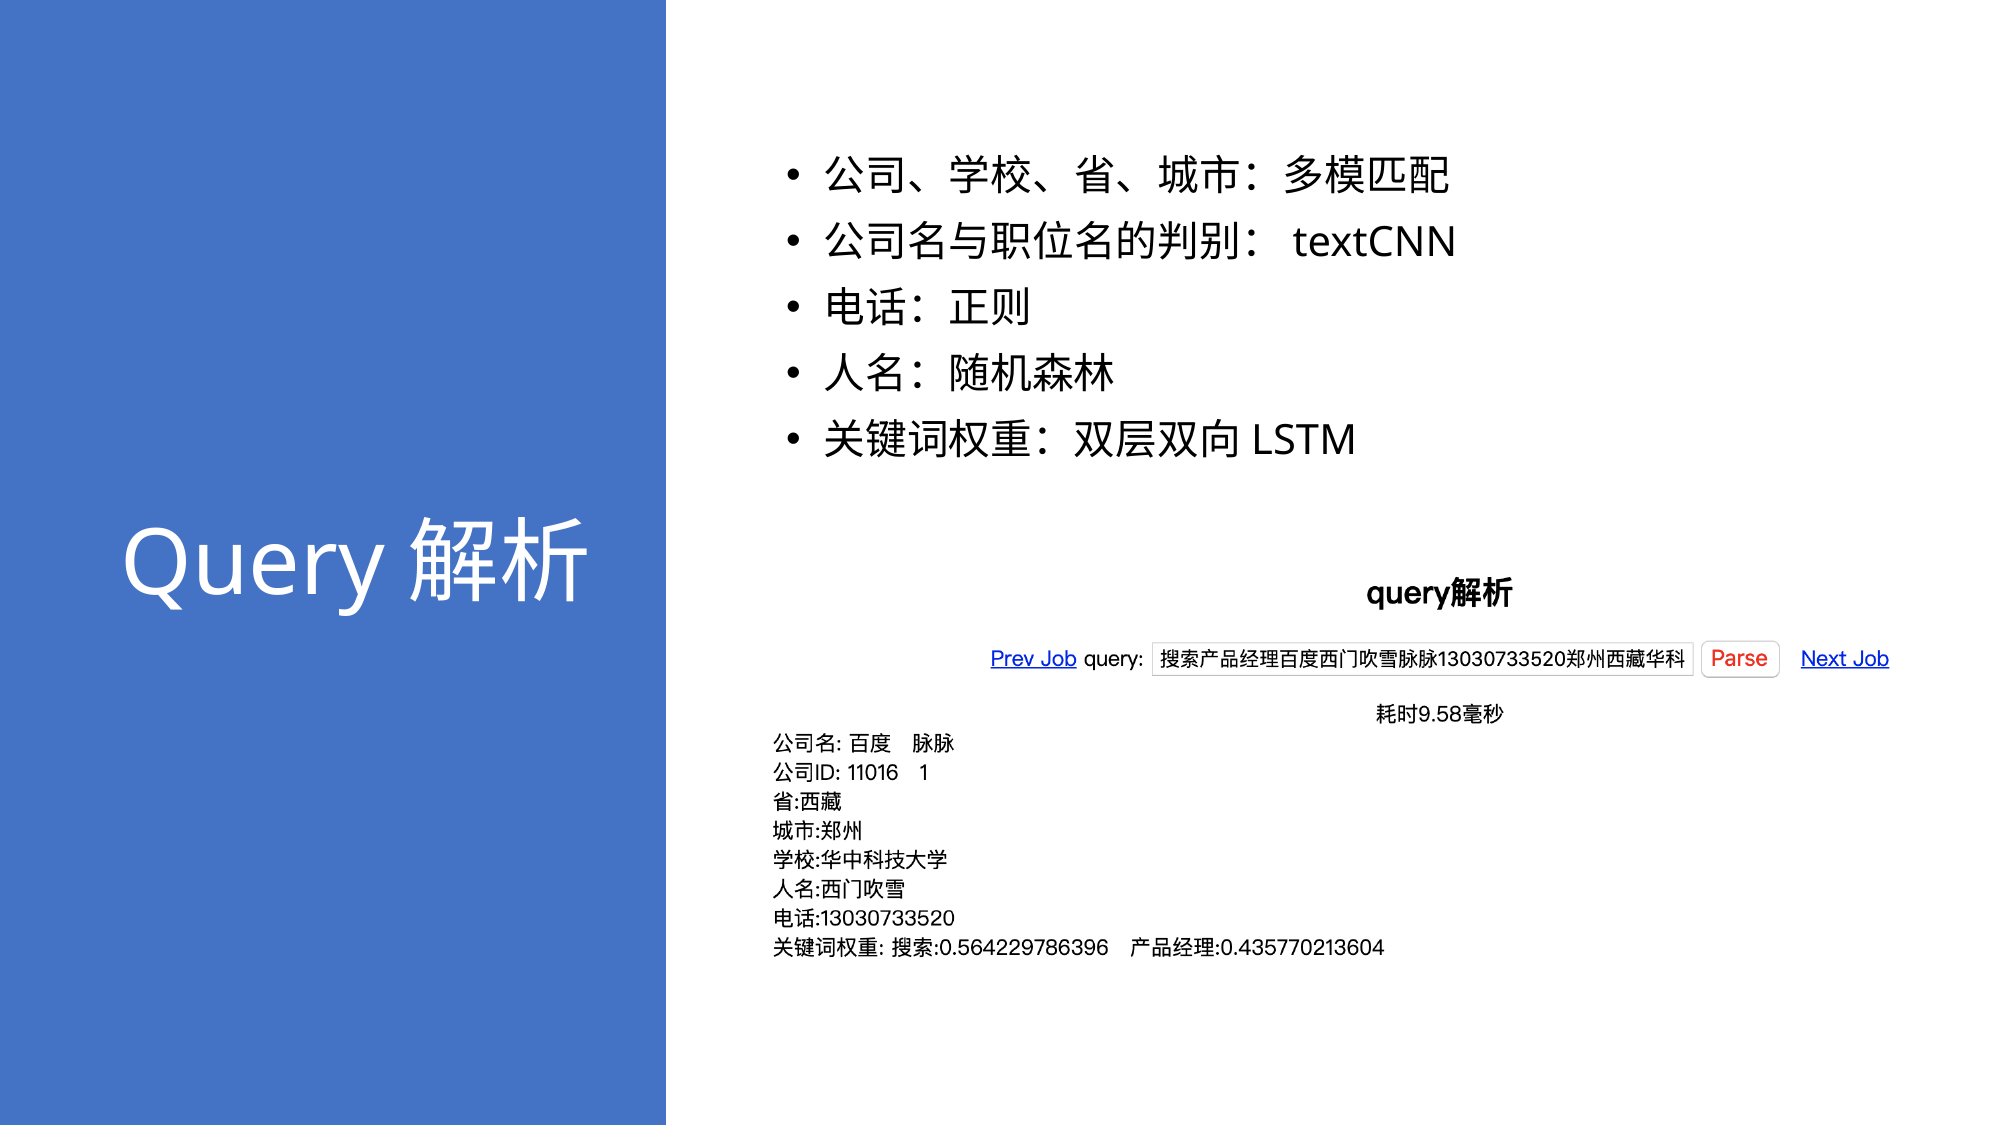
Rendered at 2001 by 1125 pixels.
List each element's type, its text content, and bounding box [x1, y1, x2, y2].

list 公司、学校、省、城市：多模匹配 公司名与职位名的判别：textCNN 电话：正则 人名：随机森林 关键词权重：双层双向LSTM [770, 104, 1895, 513]
title Query解析 [105, 104, 614, 1026]
picture [763, 570, 1895, 969]
text_box [0, 0, 667, 1125]
